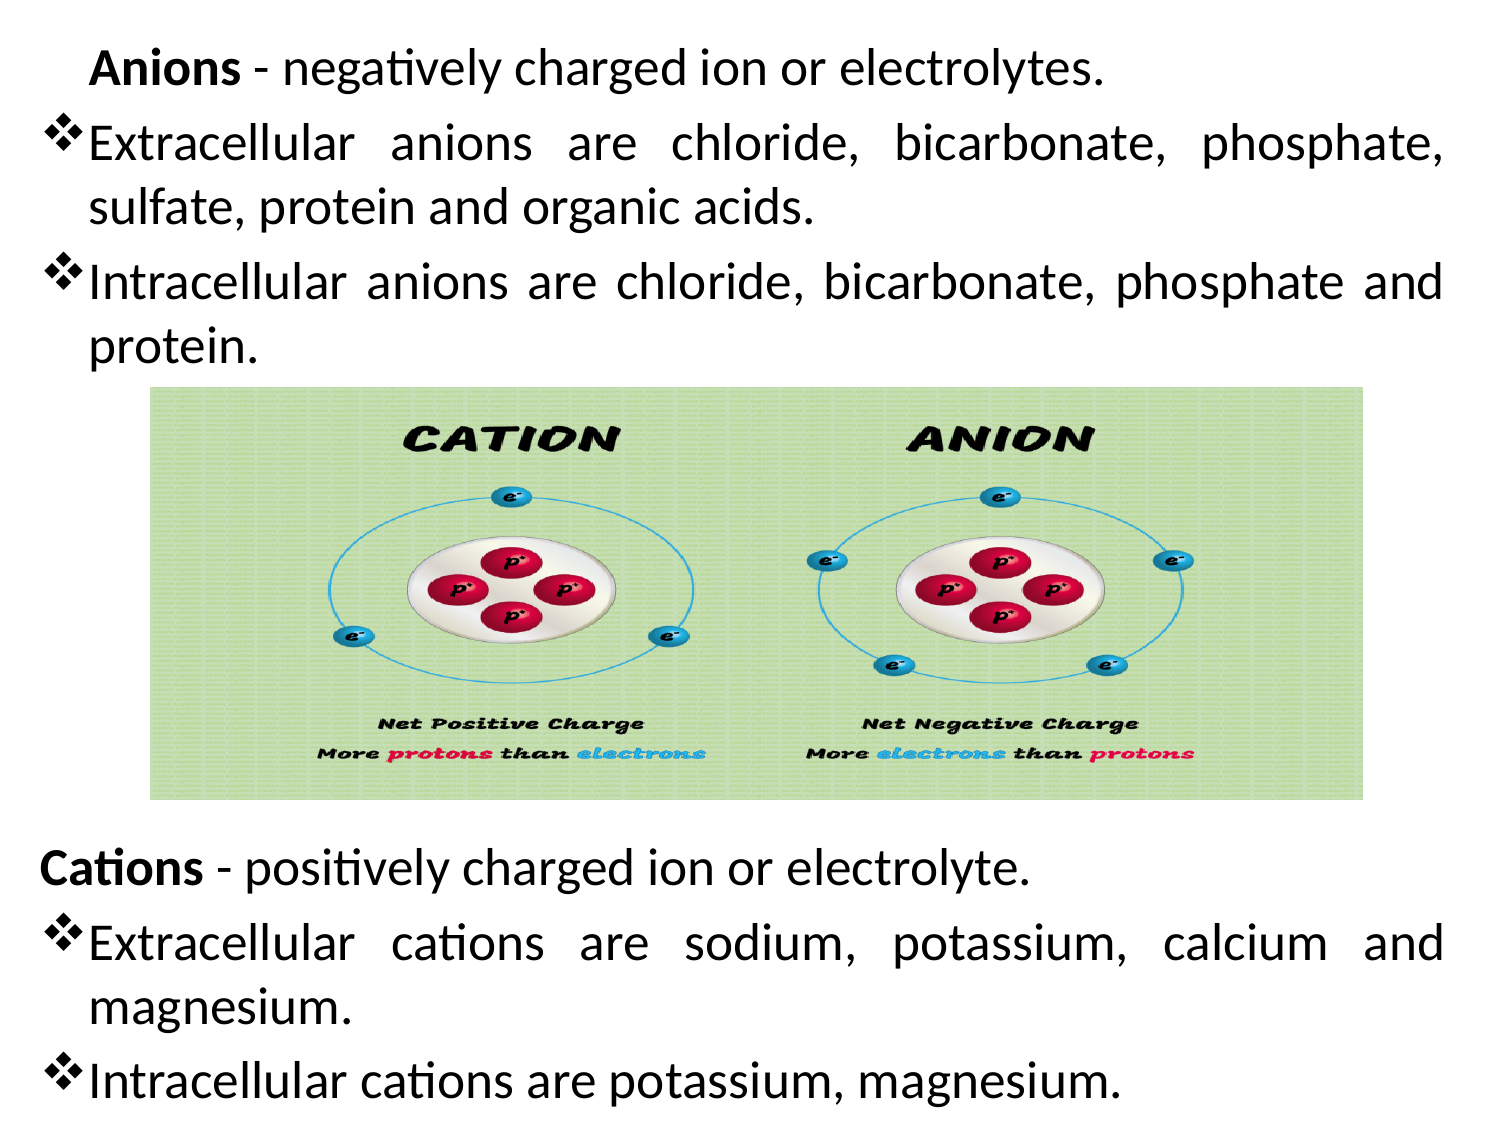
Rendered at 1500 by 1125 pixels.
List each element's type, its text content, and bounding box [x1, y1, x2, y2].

picture [149, 387, 1363, 801]
list Anions - negatively charged ion or electrolytes. Extracellular anions are chloride, bicarbonate, phosphate, sulfate, protein and organic acids. Intracellular anions are chloride, bicarbonate, phosphate and protein. Cations - positively charged ion or electrolyte. Extracellular cations are sodium, potassium, calcium and magnesium. Intracellular cations are potassium, magnesium. [24, 24, 1463, 1125]
